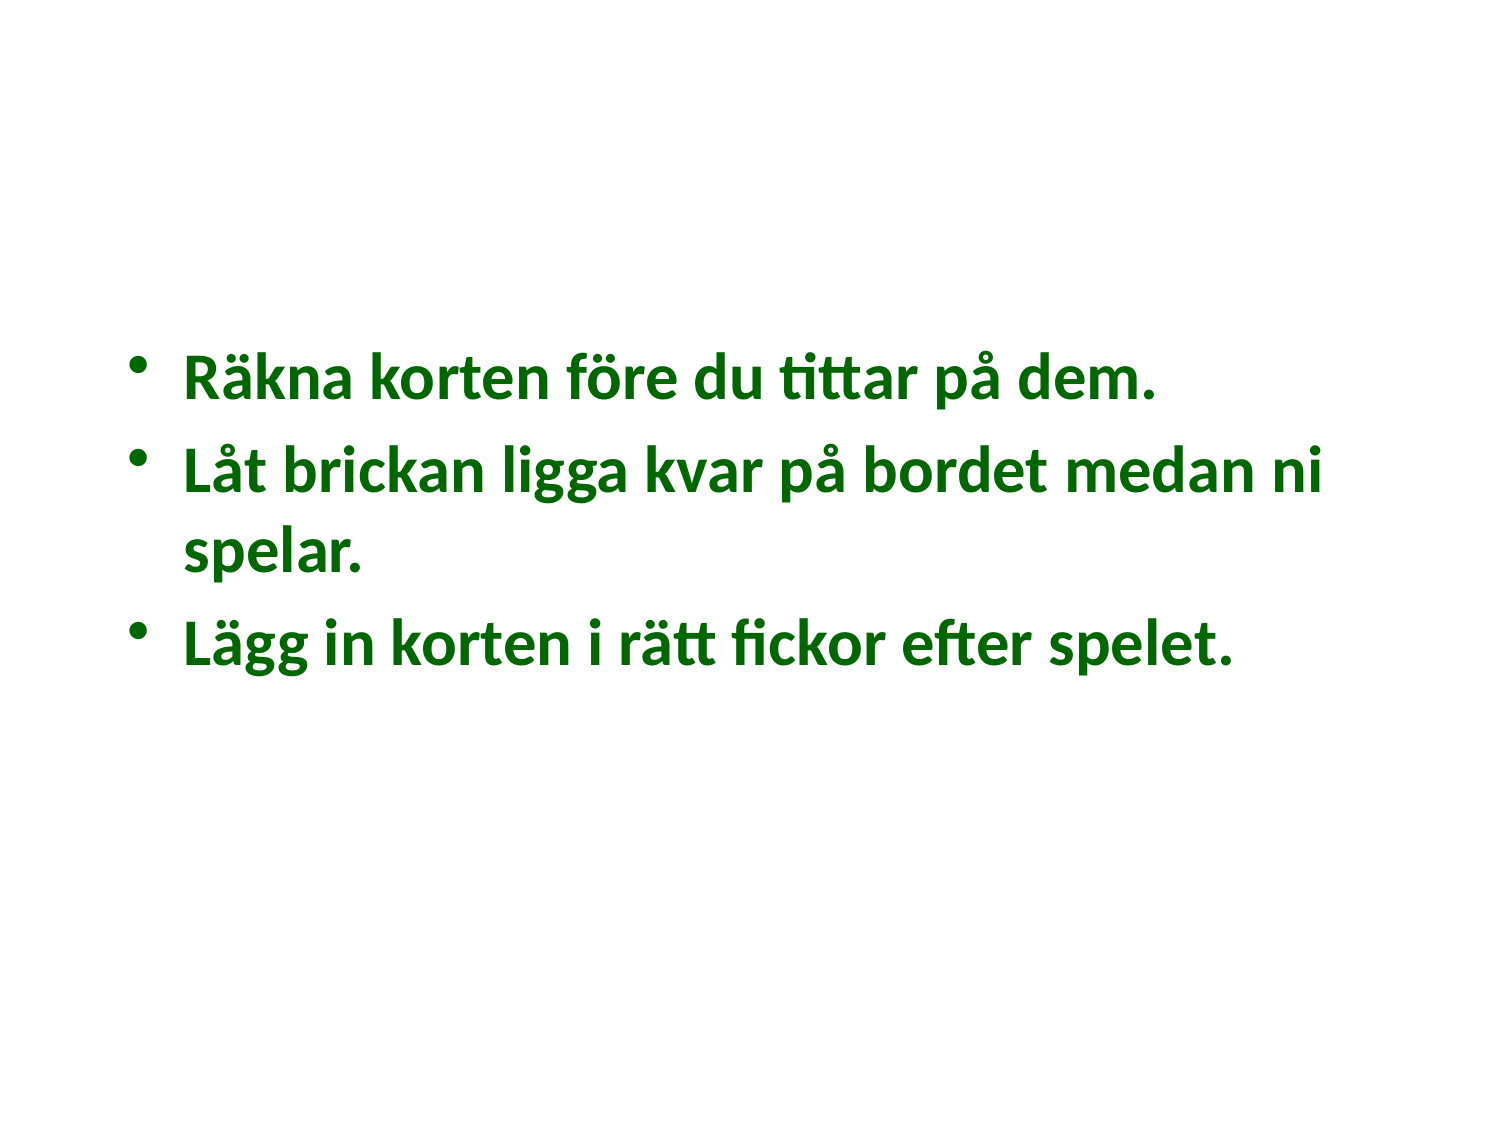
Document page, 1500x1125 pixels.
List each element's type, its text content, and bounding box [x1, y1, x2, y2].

list Räkna korten före du tittar på dem. Låt brickan ligga kvar på bordet medan ni spelar. Lägg in korten i rätt fickor efter spelet. [112, 324, 1388, 1000]
